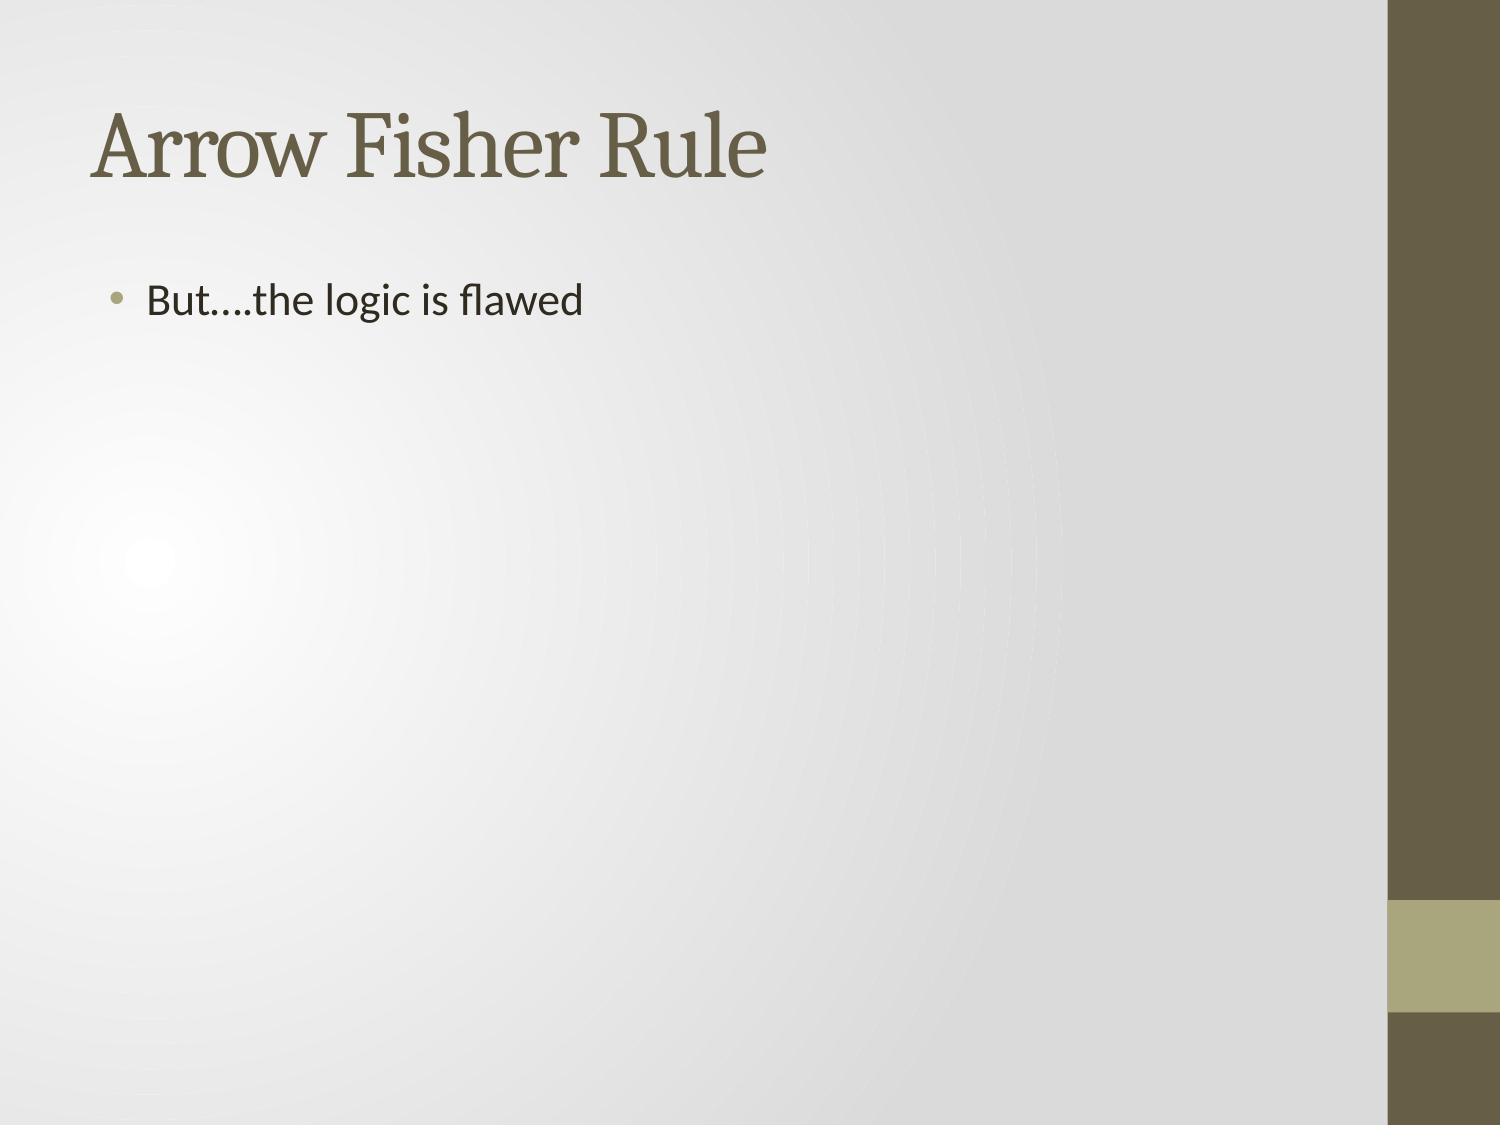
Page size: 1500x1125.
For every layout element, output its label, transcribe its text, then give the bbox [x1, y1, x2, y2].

list But….the logic is flawed [75, 262, 1325, 1050]
title Arrow Fisher Rule [75, 45, 1325, 233]
